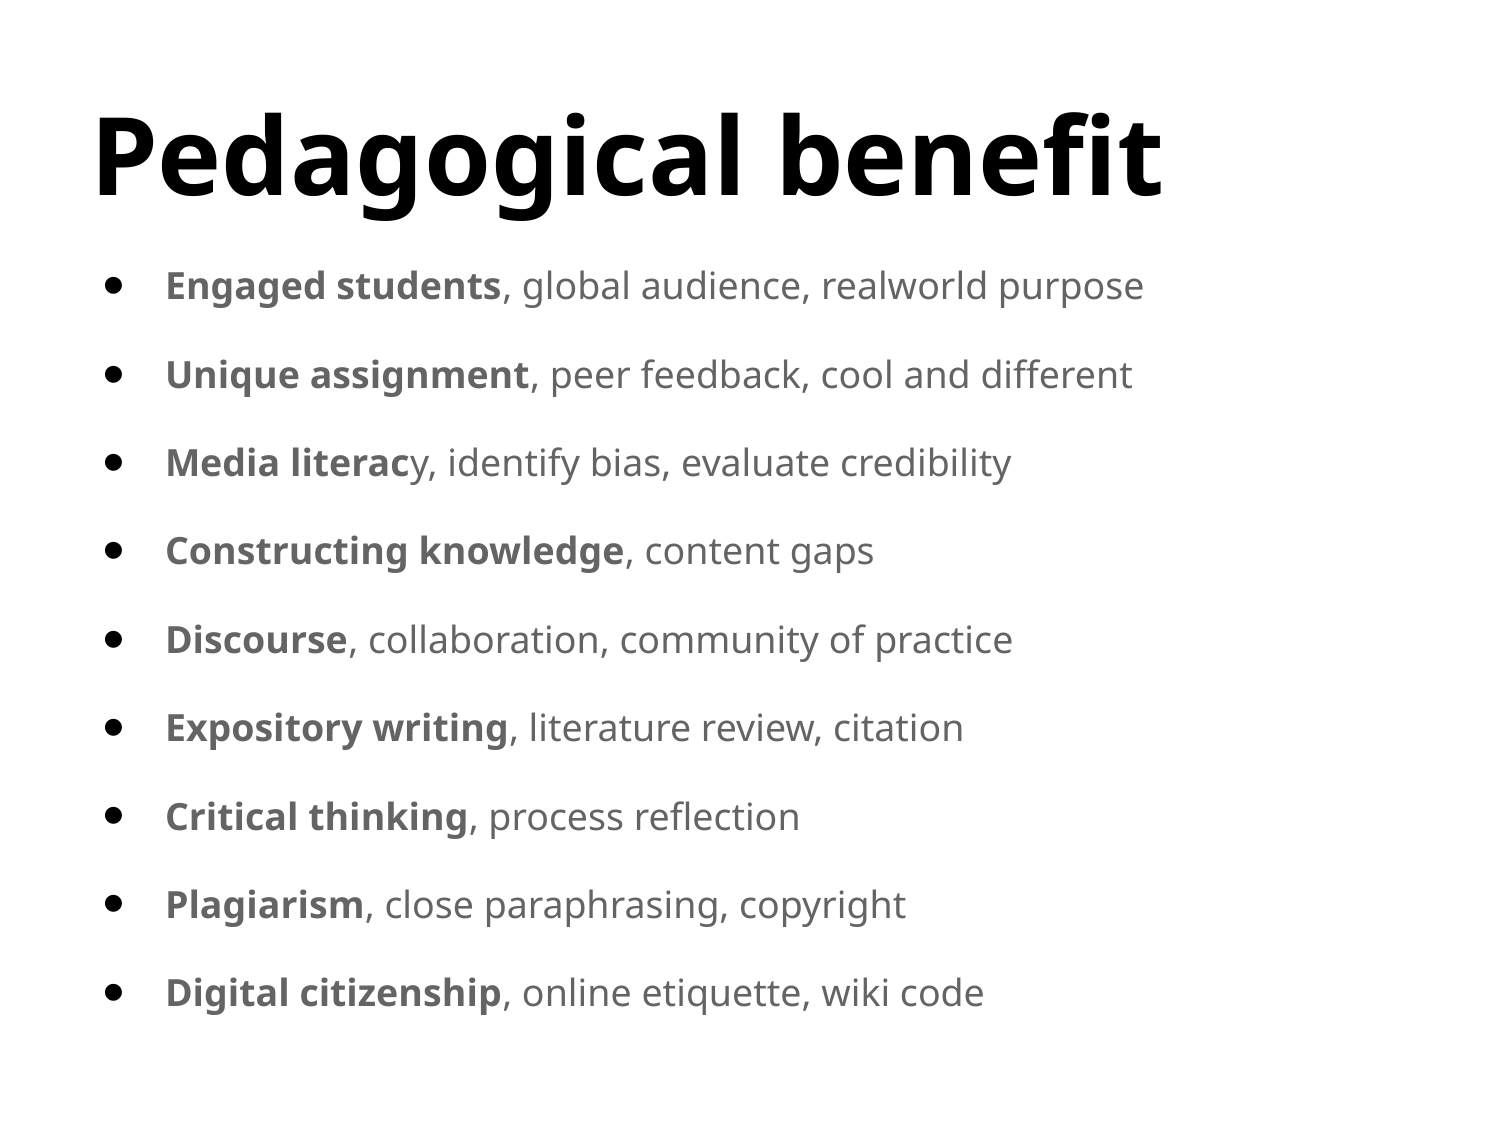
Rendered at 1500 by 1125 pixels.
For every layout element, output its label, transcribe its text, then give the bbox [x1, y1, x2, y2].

title Pedagogical benefit [75, 45, 1425, 224]
list Engaged students, global audience, realworld purpose Unique assignment, peer feedback, cool and different Media literacy, identify bias, evaluate credibility Constructing knowledge, content gaps Discourse, collaboration, community of practice Expository writing, literature review, citation Critical thinking, process reflection Plagiarism, close paraphrasing, copyright Digital citizenship, online etiquette, wiki code [75, 224, 1425, 1078]
